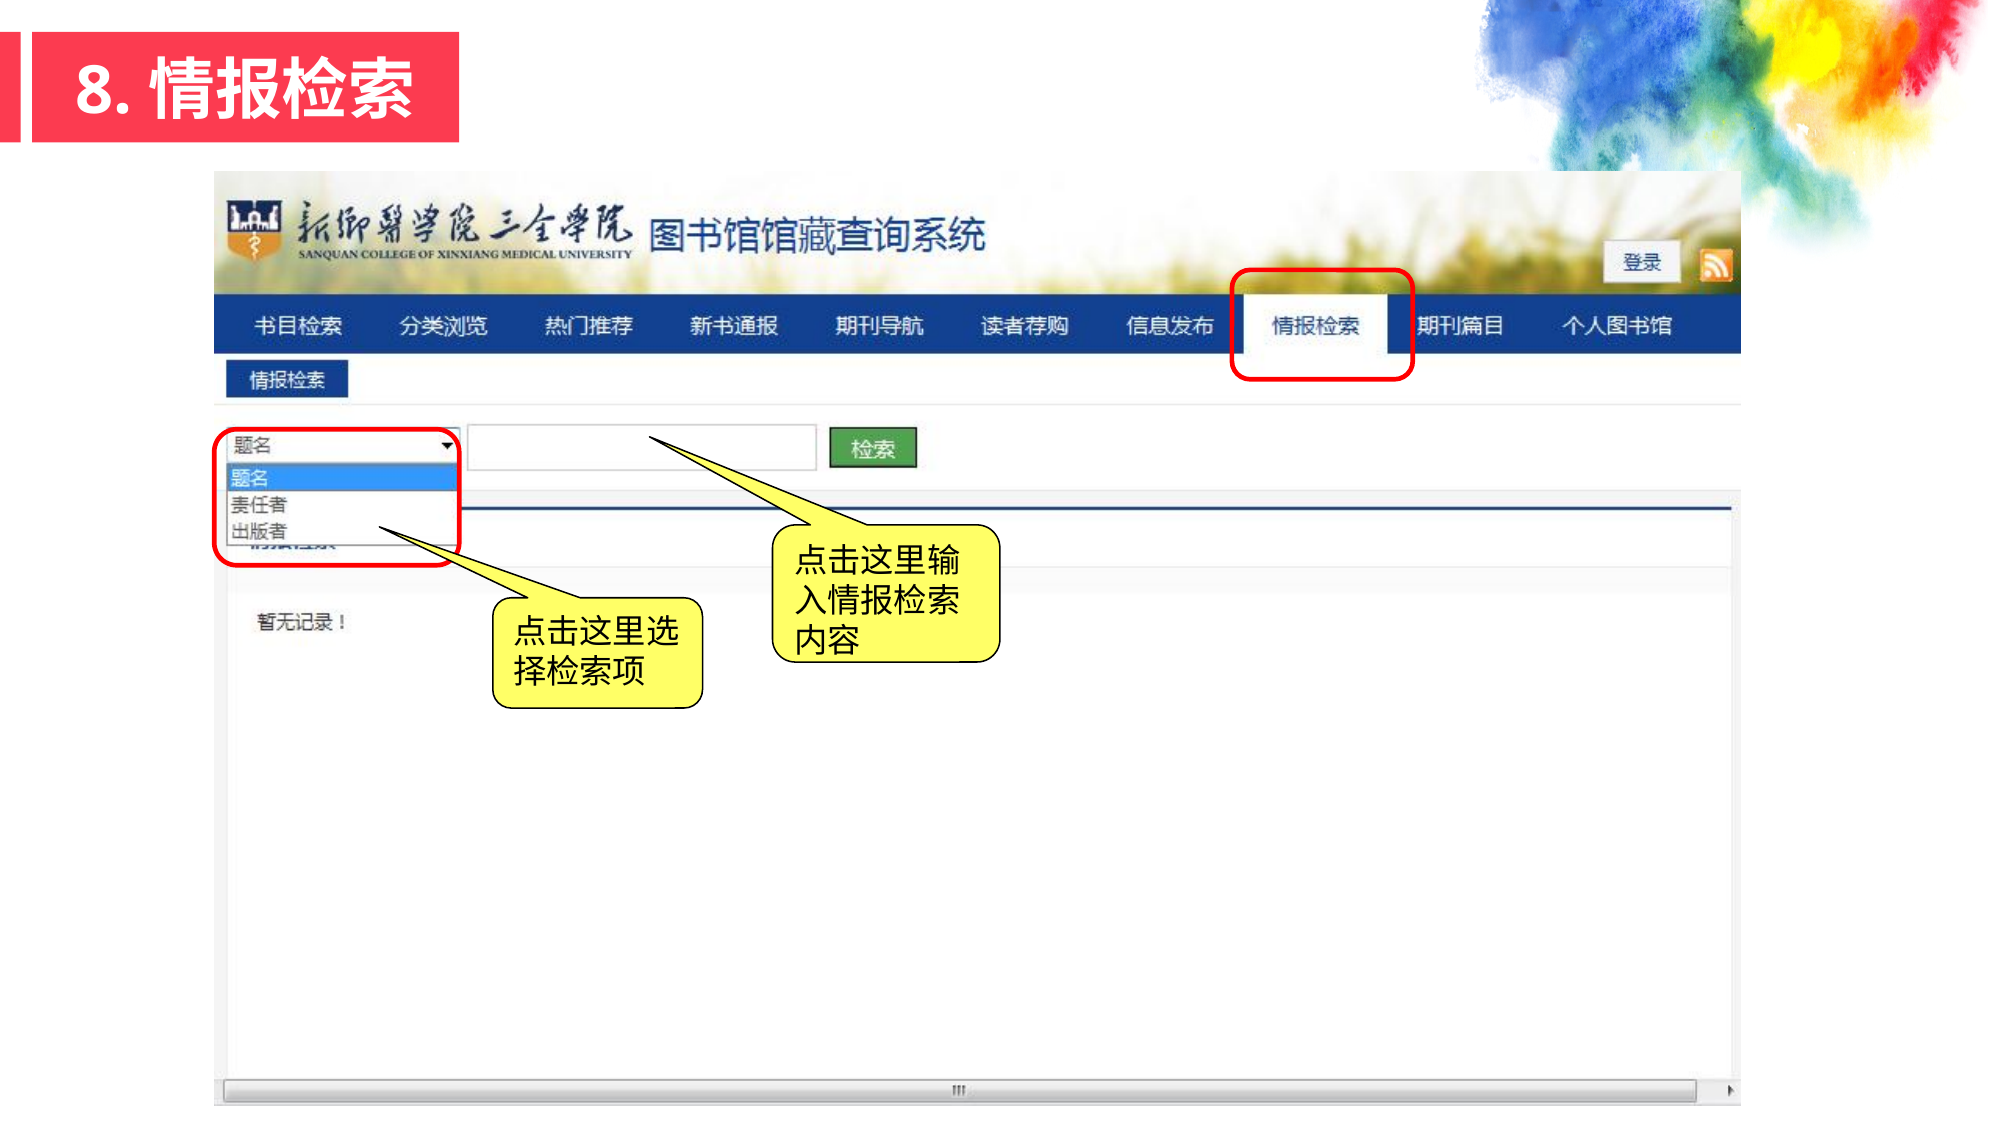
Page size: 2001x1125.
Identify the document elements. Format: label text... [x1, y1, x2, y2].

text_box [492, 524, 1001, 709]
text_box 8.情报检索 [60, 39, 431, 135]
text_box [0, 31, 21, 143]
picture [213, 0, 2000, 1106]
text_box [32, 31, 460, 143]
